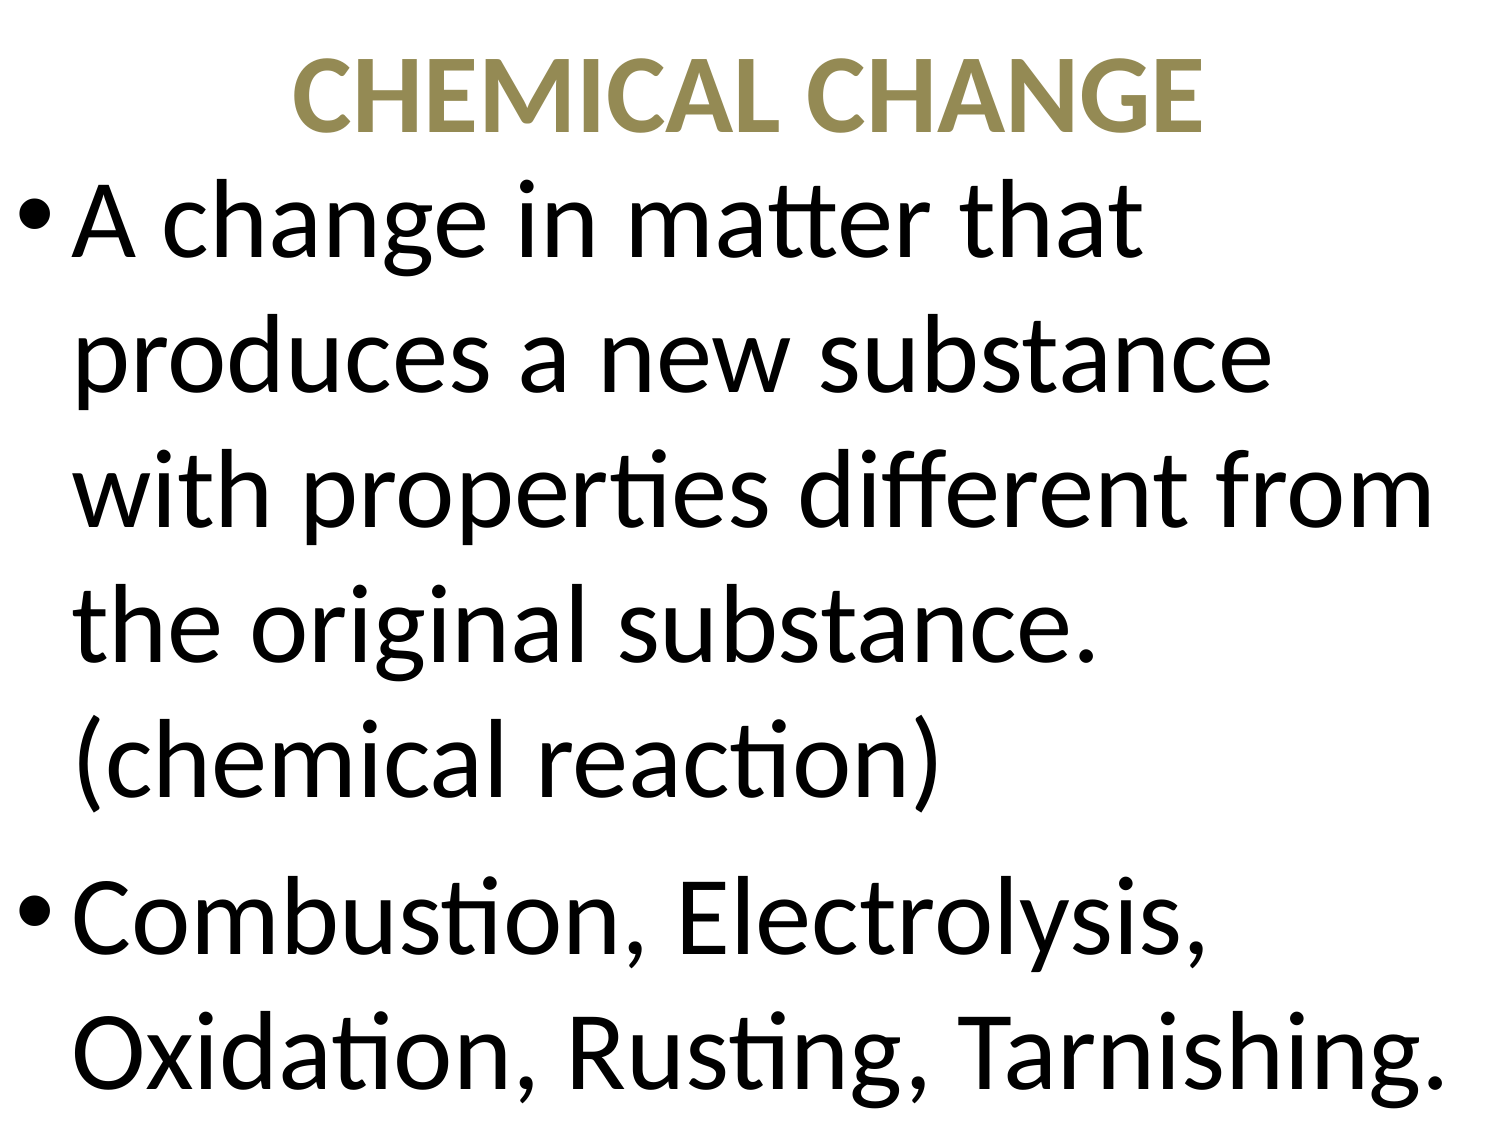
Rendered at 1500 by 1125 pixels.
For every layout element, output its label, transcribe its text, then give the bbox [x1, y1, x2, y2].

title CHEMICAL CHANGE [75, 0, 1425, 137]
list A change in matter that produces a new substance with properties different from the original substance. (chemical reaction) Combustion, Electrolysis, Oxidation, Rusting, Tarnishing. [0, 137, 1500, 1125]
